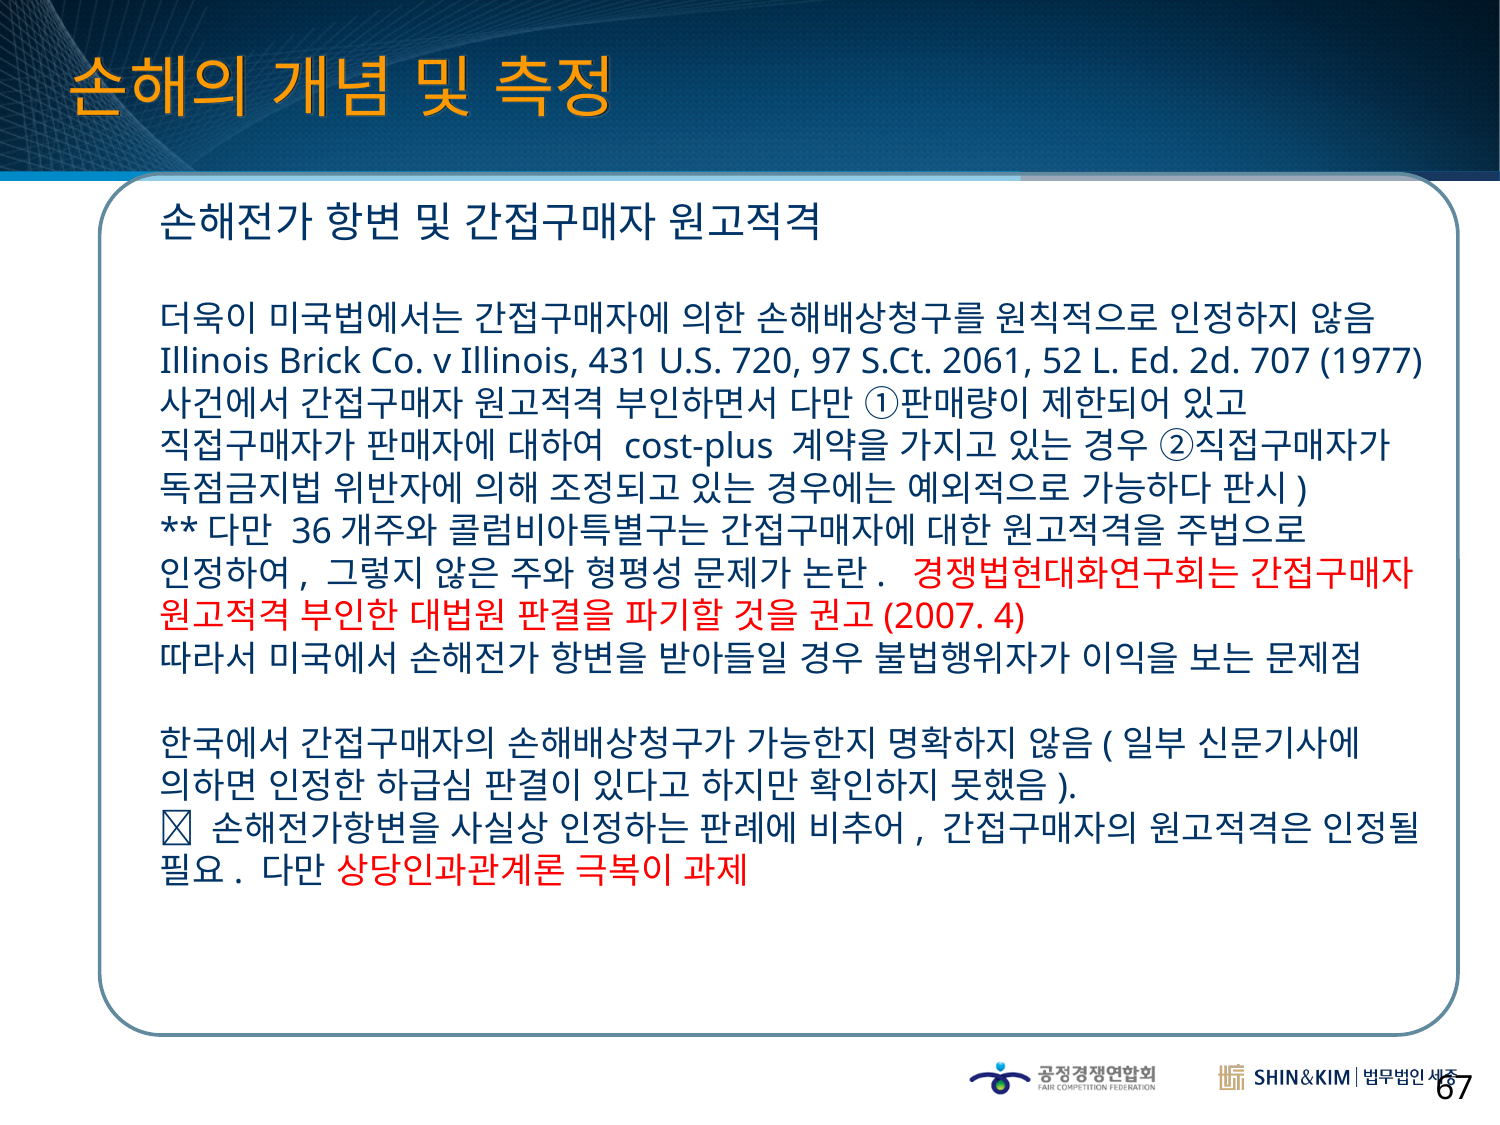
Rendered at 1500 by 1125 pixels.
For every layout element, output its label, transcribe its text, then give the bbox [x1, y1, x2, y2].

text_box 손해전가 항변 및 간접구매자 원고적격 더욱이 미국법에서는 간접구매자에 의한 손해배상청구를 원칙적으로 인정하지 않음 Illinois Brick Co. v Illinois, 431 U.S. 720, 97 S.Ct. 2061, 52 L. Ed. 2d. 707 (1977) 사건에서 간접구매자 원고적격 부인하면서 다만 ①판매량이 제한되어 있고 직접구매자가 판매자에 대하여 cost-plus 계약을 가지고 있는 경우 ②직접구매자가 독점금지법 위반자에 의해 조정되고 있는 경우에는 예외적으로 가능하다 판시) **다만 36개주와 콜럼비아특별구는 간접구매자에 대한 원고적격을 주법으로 인정하여, 그렇지 않은 주와 형평성 문제가 논란. 경쟁법현대화연구회는 간접구매자 원고적격 부인한 대법원 판결을 파기할 것을 권고(2007. 4) 따라서 미국에서 손해전가 항변을 받아들일 경우 불법행위자가 이익을 보는 문제점 한국에서 간접구매자의 손해배상청구가 가능한지 명확하지 않음(일부 신문기사에 의하면 인정한 하급심 판결이 있다고 하지만 확인하지 못했음).  손해전가항변을 사실상 인정하는 판례에 비추어, 간접구매자의 원고적격은 인정될 필요. 다만 상당인과관계론 극복이 과제 [145, 188, 1458, 1125]
text_box [99, 173, 1436, 1033]
text_box 67 [1392, 1058, 1489, 1125]
picture [0, 0, 1500, 173]
text_box 손해의 개념 및 측정 [53, 37, 1079, 133]
